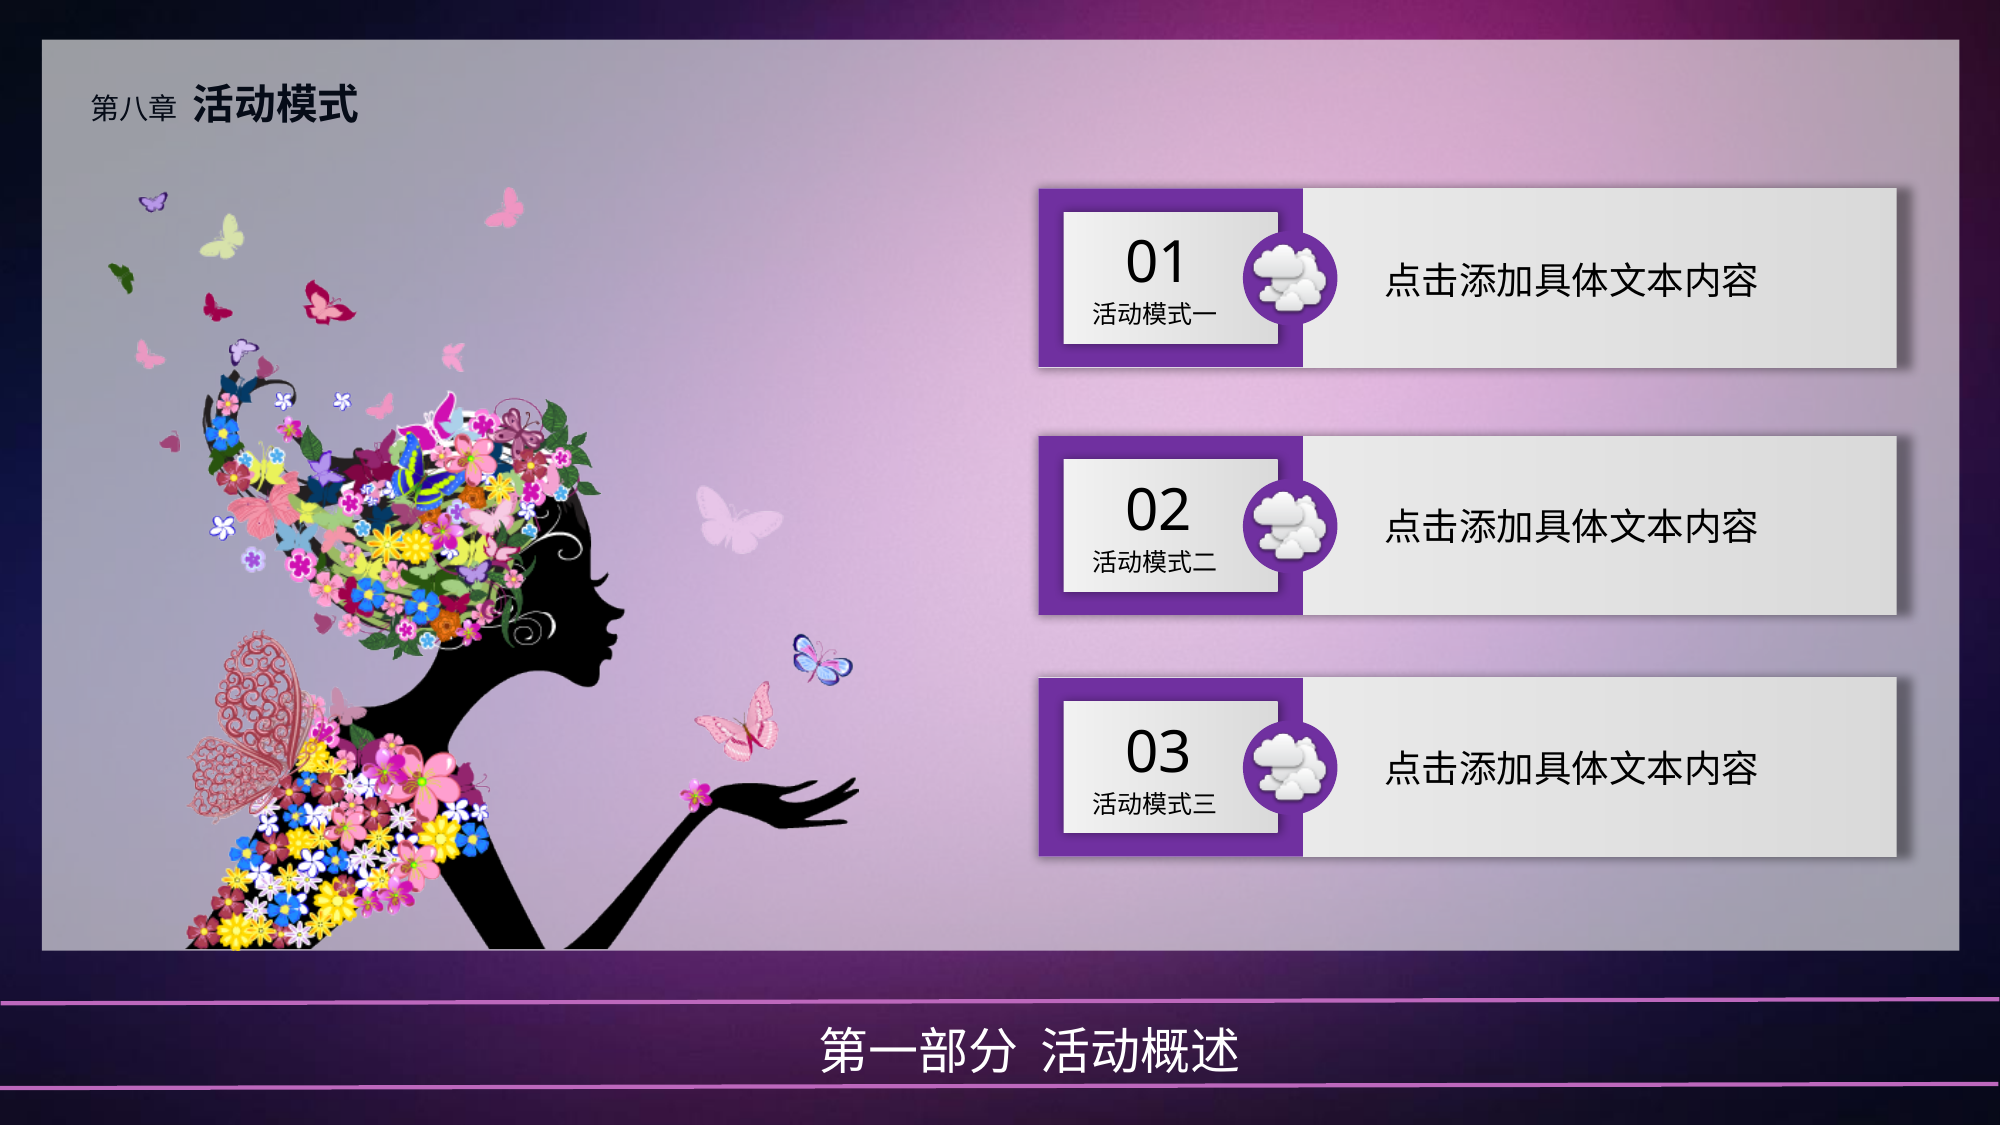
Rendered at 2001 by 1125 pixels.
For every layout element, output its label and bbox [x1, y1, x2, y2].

picture [0, 0, 2000, 999]
picture [0, 1004, 2000, 1125]
text_box [1038, 188, 1897, 368]
text_box [0, 999, 2000, 1004]
text_box [0, 1083, 1999, 1089]
text_box [1038, 677, 1897, 857]
text_box [1038, 436, 1897, 615]
